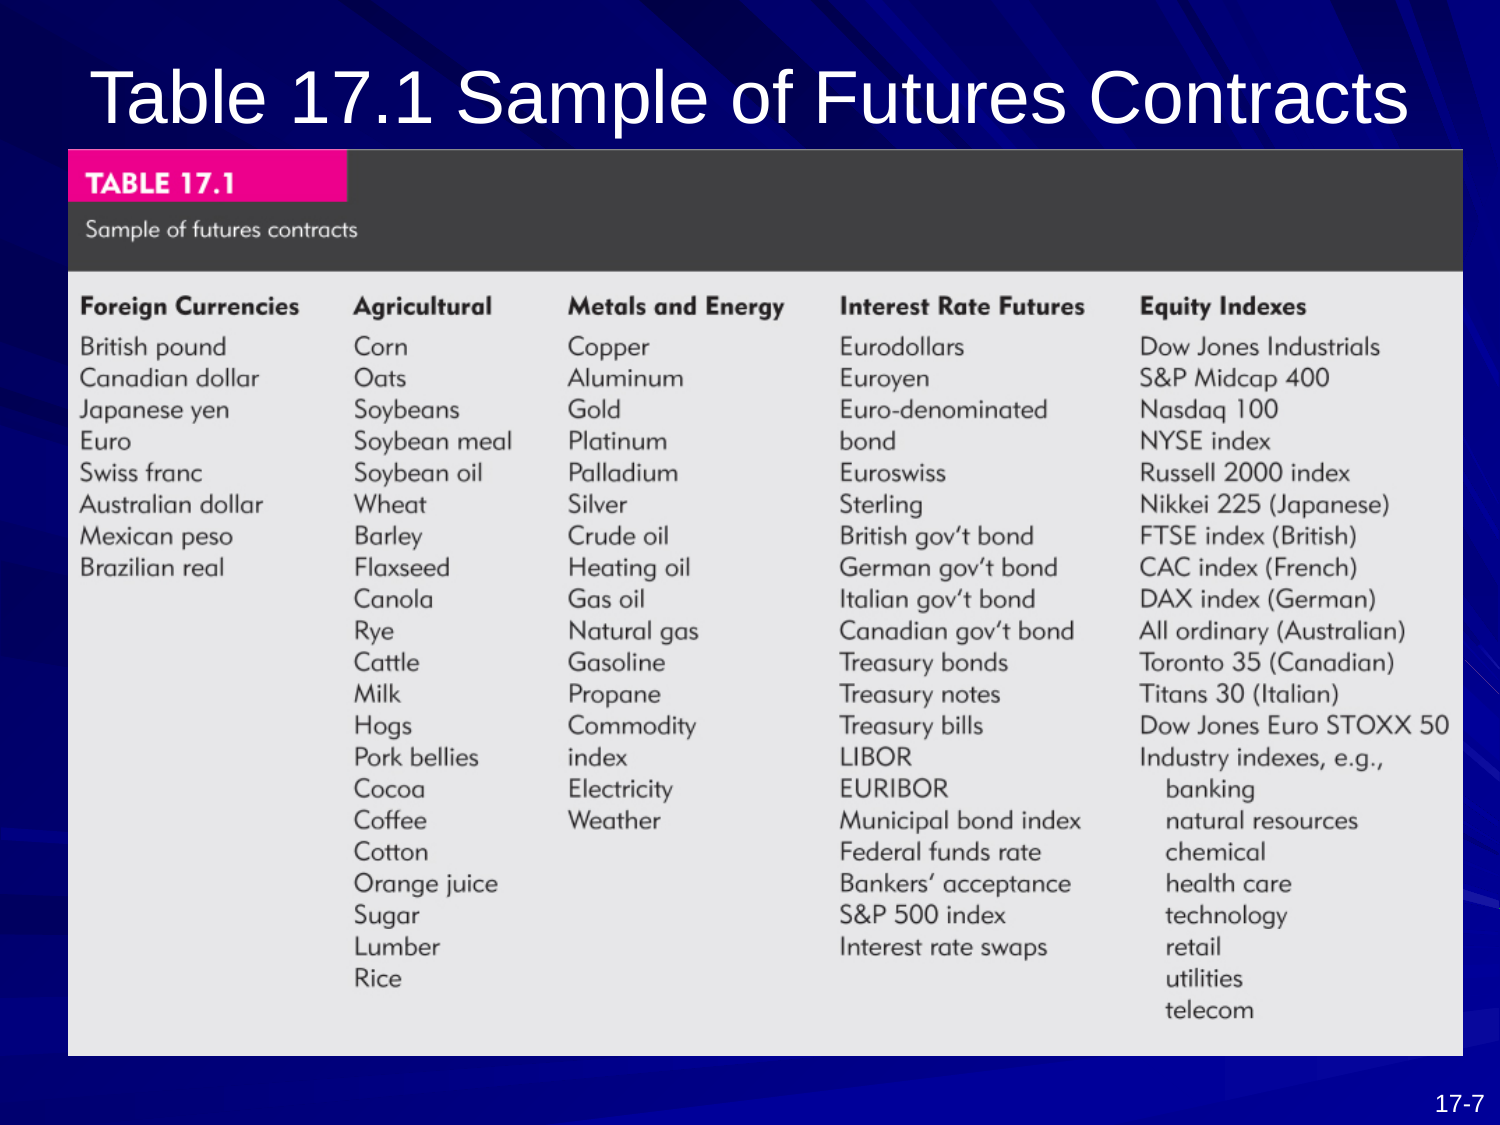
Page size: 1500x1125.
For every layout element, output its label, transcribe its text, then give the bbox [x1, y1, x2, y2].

picture [68, 149, 1463, 1057]
title Table 17.1 Sample of Futures Contracts [0, 0, 1500, 188]
